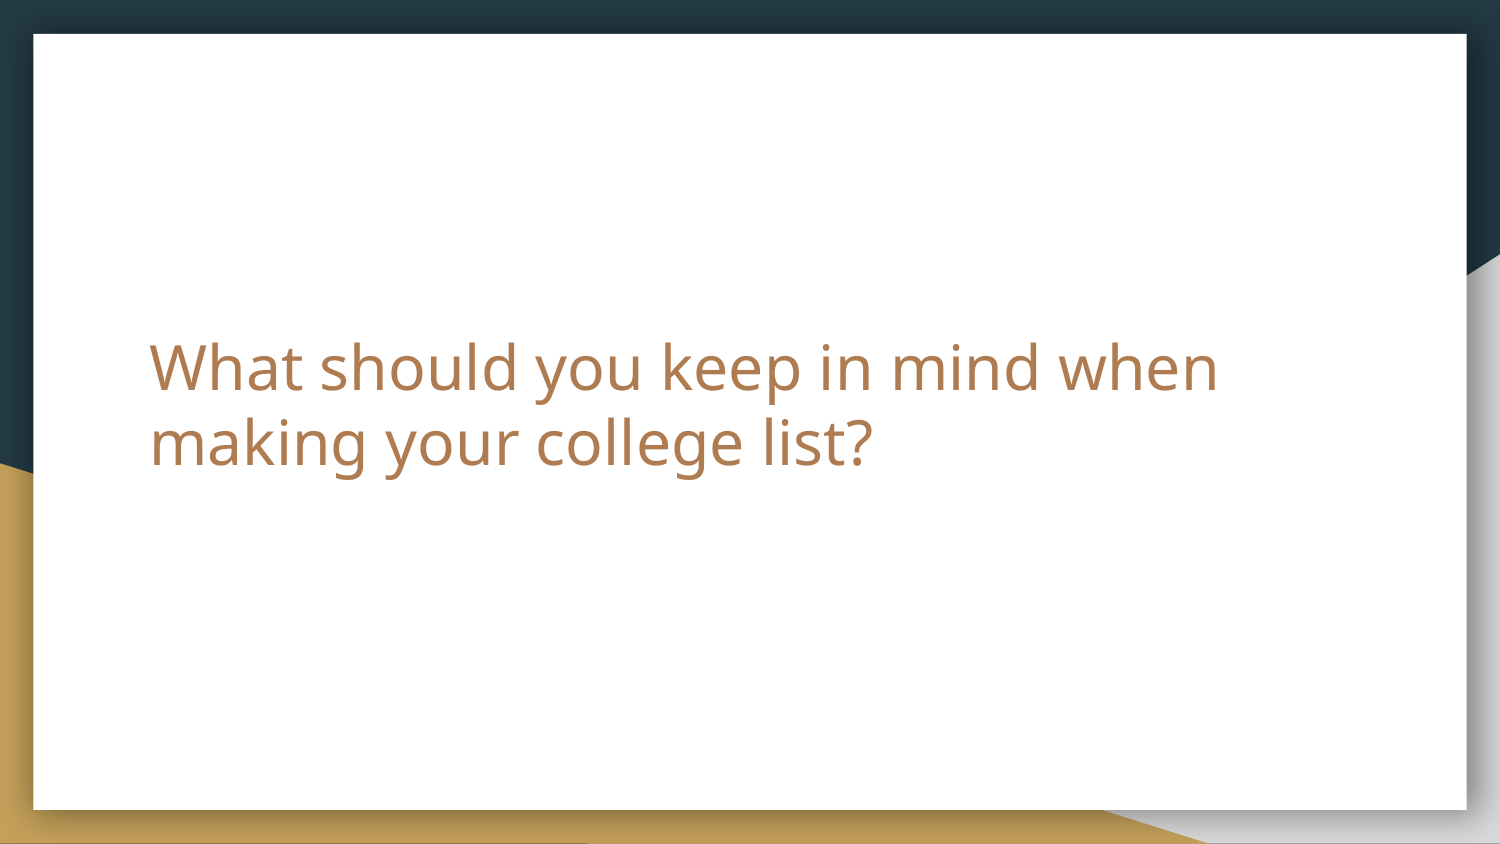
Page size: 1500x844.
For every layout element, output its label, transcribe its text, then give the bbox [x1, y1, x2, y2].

title What should you keep in mind when making your college list? [134, 313, 1366, 531]
